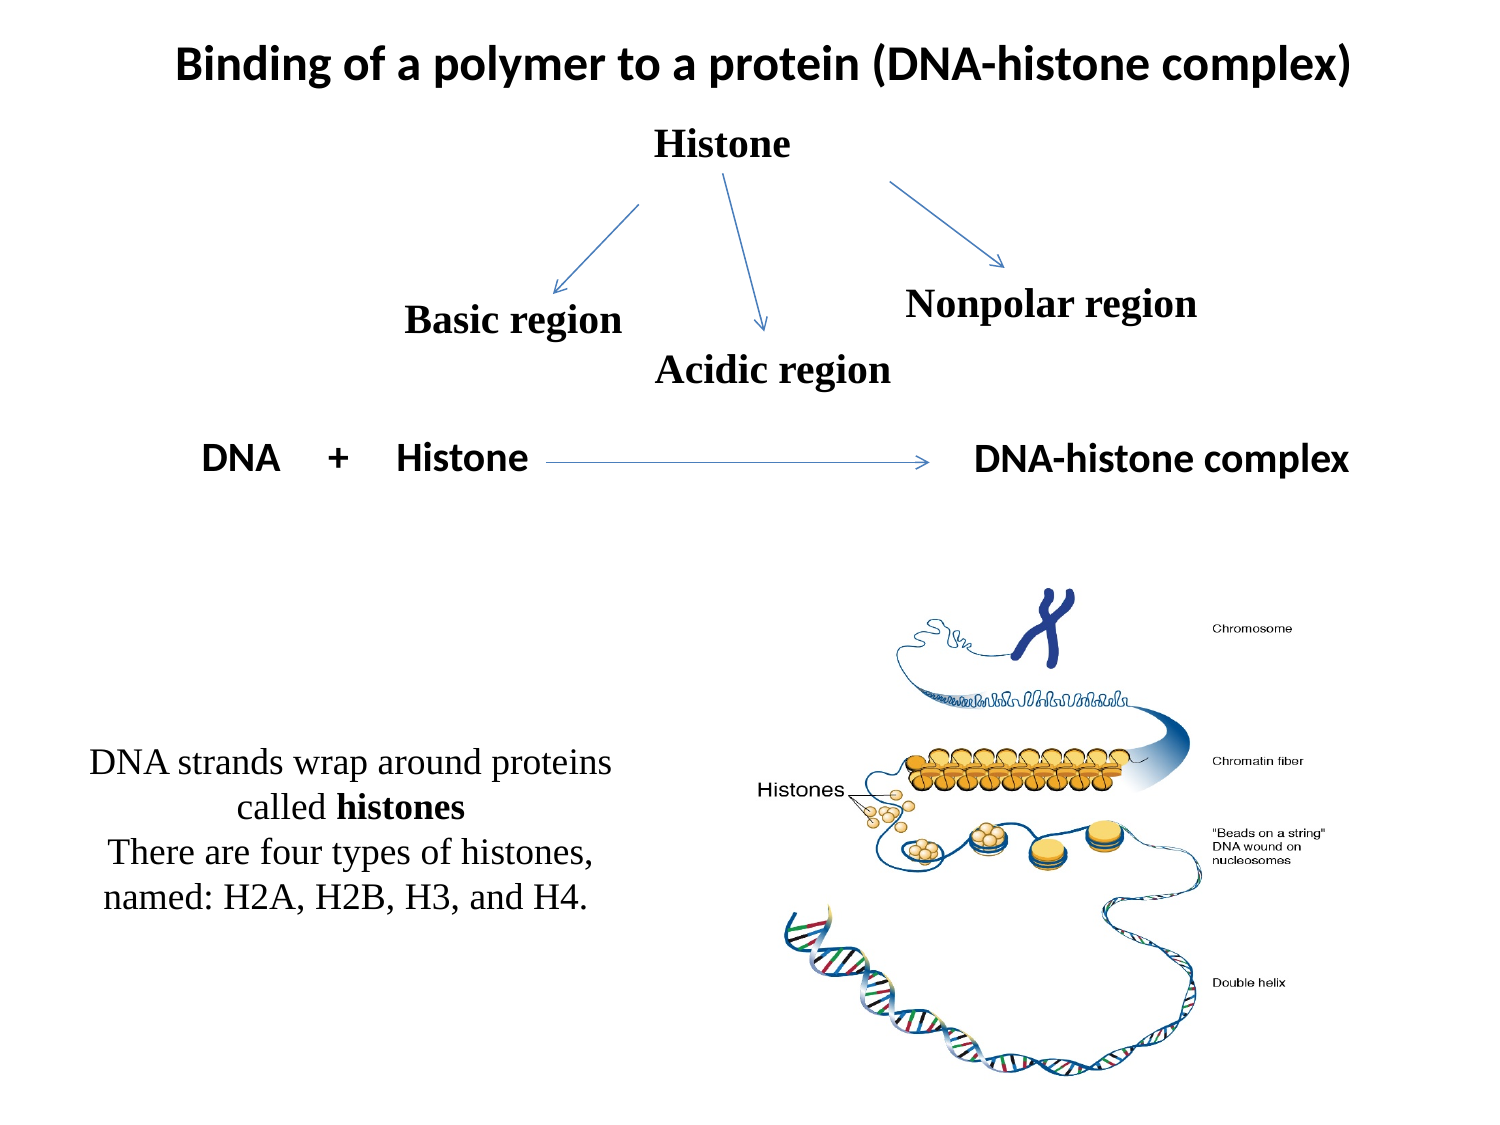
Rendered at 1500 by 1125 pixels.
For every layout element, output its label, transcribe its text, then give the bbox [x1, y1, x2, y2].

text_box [552, 204, 640, 295]
text_box DNA-histone complex [959, 422, 1365, 488]
text_box Histone [639, 108, 806, 174]
text_box Acidic region [639, 334, 907, 399]
picture [710, 566, 1362, 1094]
text_box Binding of a polymer to a protein (DNA-histone complex) [160, 23, 1368, 98]
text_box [889, 181, 1005, 269]
text_box Basic region [389, 284, 638, 350]
text_box DNA + Histone [186, 422, 637, 487]
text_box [722, 173, 765, 332]
text_box Nonpolar region [890, 268, 1213, 334]
text_box DNA strands wrap around proteins called histones There are four types of histones, named: H2A, H2B, H3, and H4. [49, 729, 652, 925]
